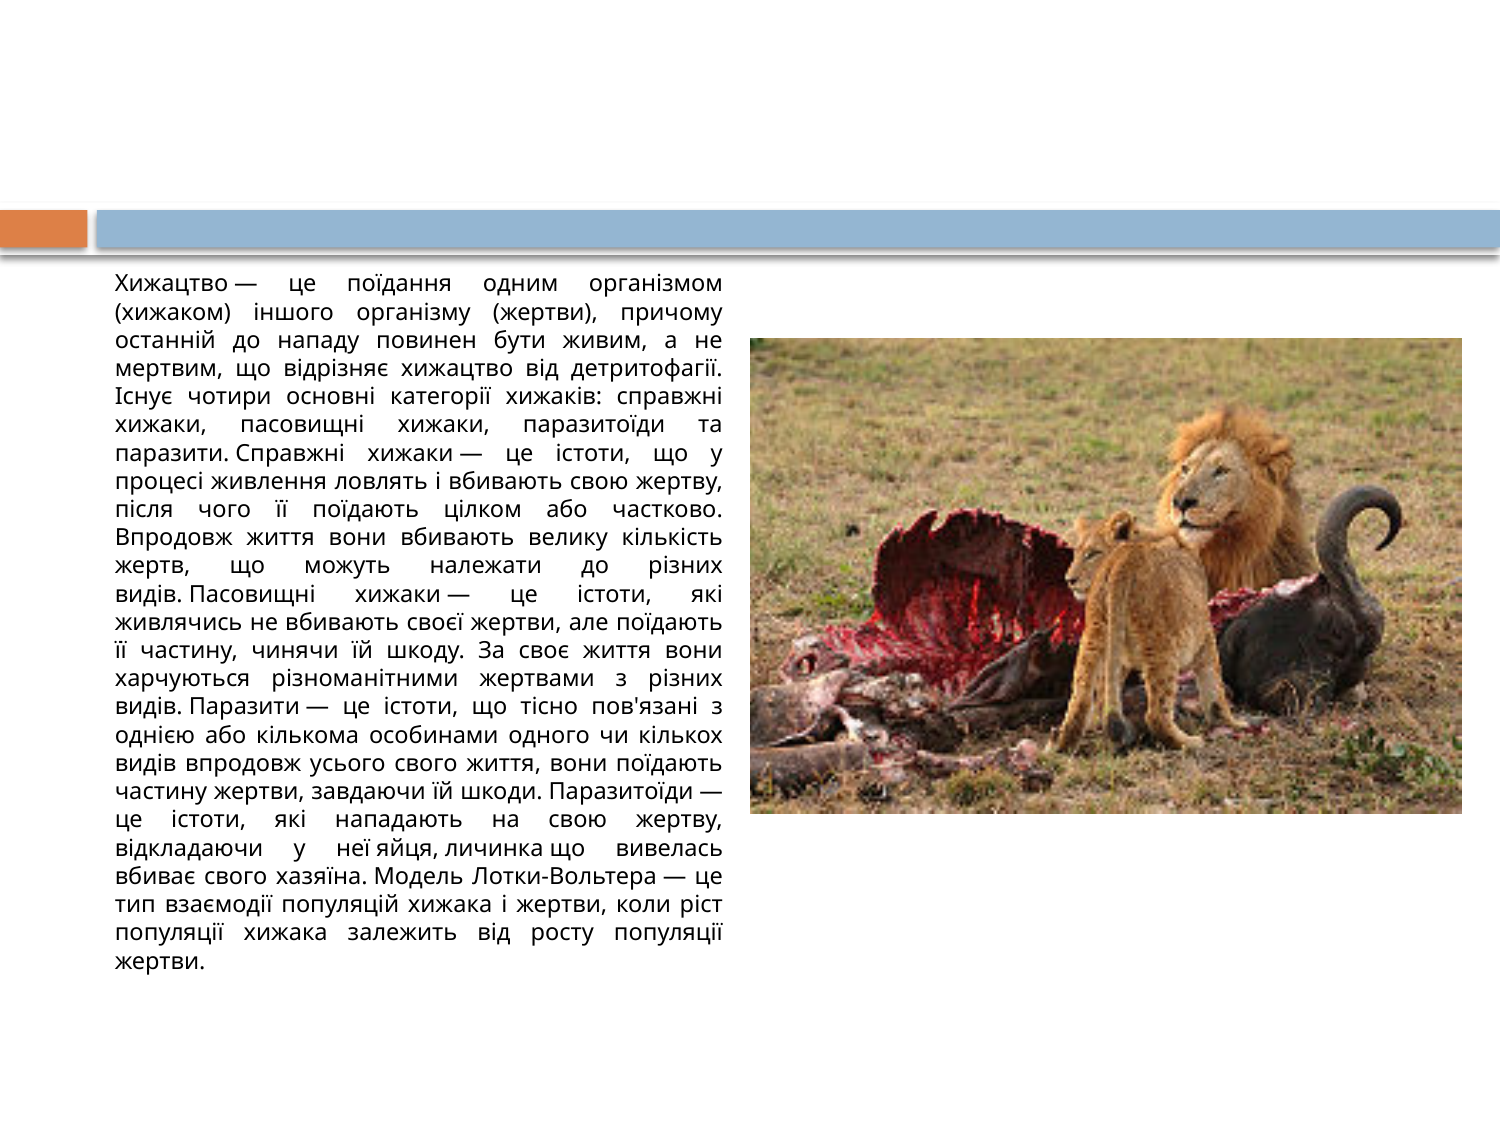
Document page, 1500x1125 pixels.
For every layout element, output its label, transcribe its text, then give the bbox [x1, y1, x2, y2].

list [749, 337, 1462, 814]
list Хижацтво — це поїдання одним організмом (хижаком) іншого організму (жертви), причому останній до нападу повинен бути живим, а не мертвим, що відрізняє хижацтво від детритофагії. Існує чотири основні категорії хижаків: справжні хижаки, пасовищні хижаки, паразитоїди та паразити. Справжні хижаки — це істоти, що у процесі живлення ловлять і вбивають свою жертву, після чого її поїдають цілком або частково. Впродовж життя вони вбивають велику кількість жертв, що можуть належати до різних видів. Пасовищні хижаки — це істоти, які живлячись не вбивають своєї жертви, але поїдають її частину, чинячи їй шкоду. За своє життя вони харчуються різноманітними жертвами з різних видів. Паразити — це істоти, що тісно пов'язані з однією або кількома особинами одного чи кількох видів впродовж усього свого життя, вони поїдають частину жертви, завдаючи їй шкоди. Паразитоїди — це істоти, які нападають на свою жертву, відкладаючи у неї яйця, личинка що вивелась вбиває свого хазяїна. Модель Лотки-Вольтера — це тип взаємодії популяцій хижака і жертви, коли ріст популяції хижака залежить від росту популяції жертви. [99, 260, 738, 1011]
